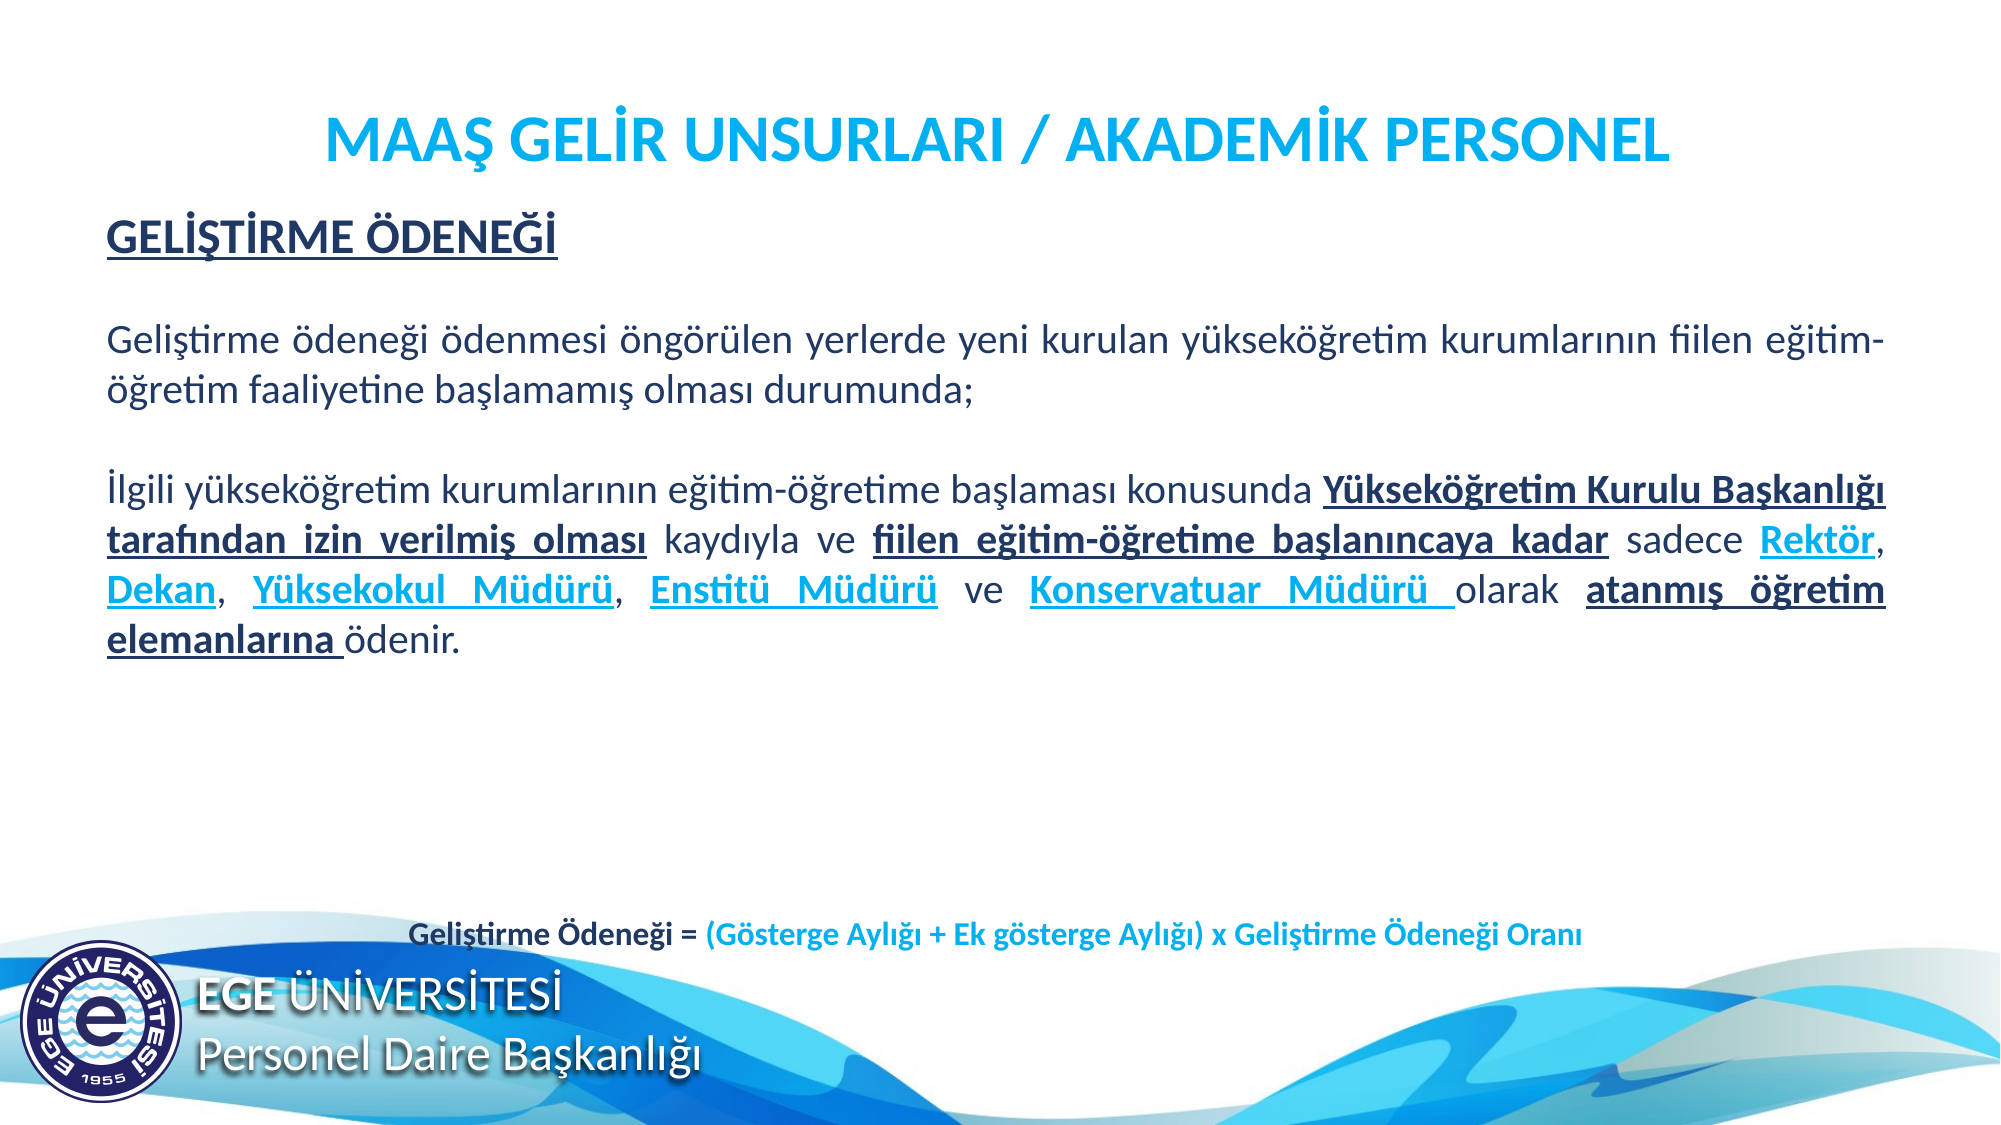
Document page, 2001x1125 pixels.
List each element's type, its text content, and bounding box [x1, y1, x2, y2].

picture [0, 0, 2001, 1125]
text_box GELİŞTİRME ÖDENEĞİ [92, 196, 1843, 272]
text_box EGE ÜNİVERSİTESİ Personel Daire Başkanlığı [183, 960, 763, 1089]
text_box MAAŞ GELİR UNSURLARI / AKADEMİK PERSONEL [106, 86, 1890, 182]
text_box Geliştirme ödeneği ödenmesi öngörülen yerlerde yeni kurulan yükseköğretim kurumlarının fiilen eğitim-öğretim faaliyetine başlamamış olması durumunda; İlgili yükseköğretim kurumlarının eğitim-öğretime başlaması konusunda Yükseköğretim Kurulu Başkanlığı tarafından izin verilmiş olması kaydıyla ve fiilen eğitim-öğretime başlanıncaya kadar sadece Rektör, Dekan, Yüksekokul Müdürü, Enstitü Müdürü ve Konservatuar Müdürü olarak atanmış öğretim elemanlarına ödenir. Geliştirme Ödeneği = (Gösterge Aylığı + Ek gösterge Aylığı) x Geliştirme Ödeneği Oranı [91, 304, 1901, 960]
